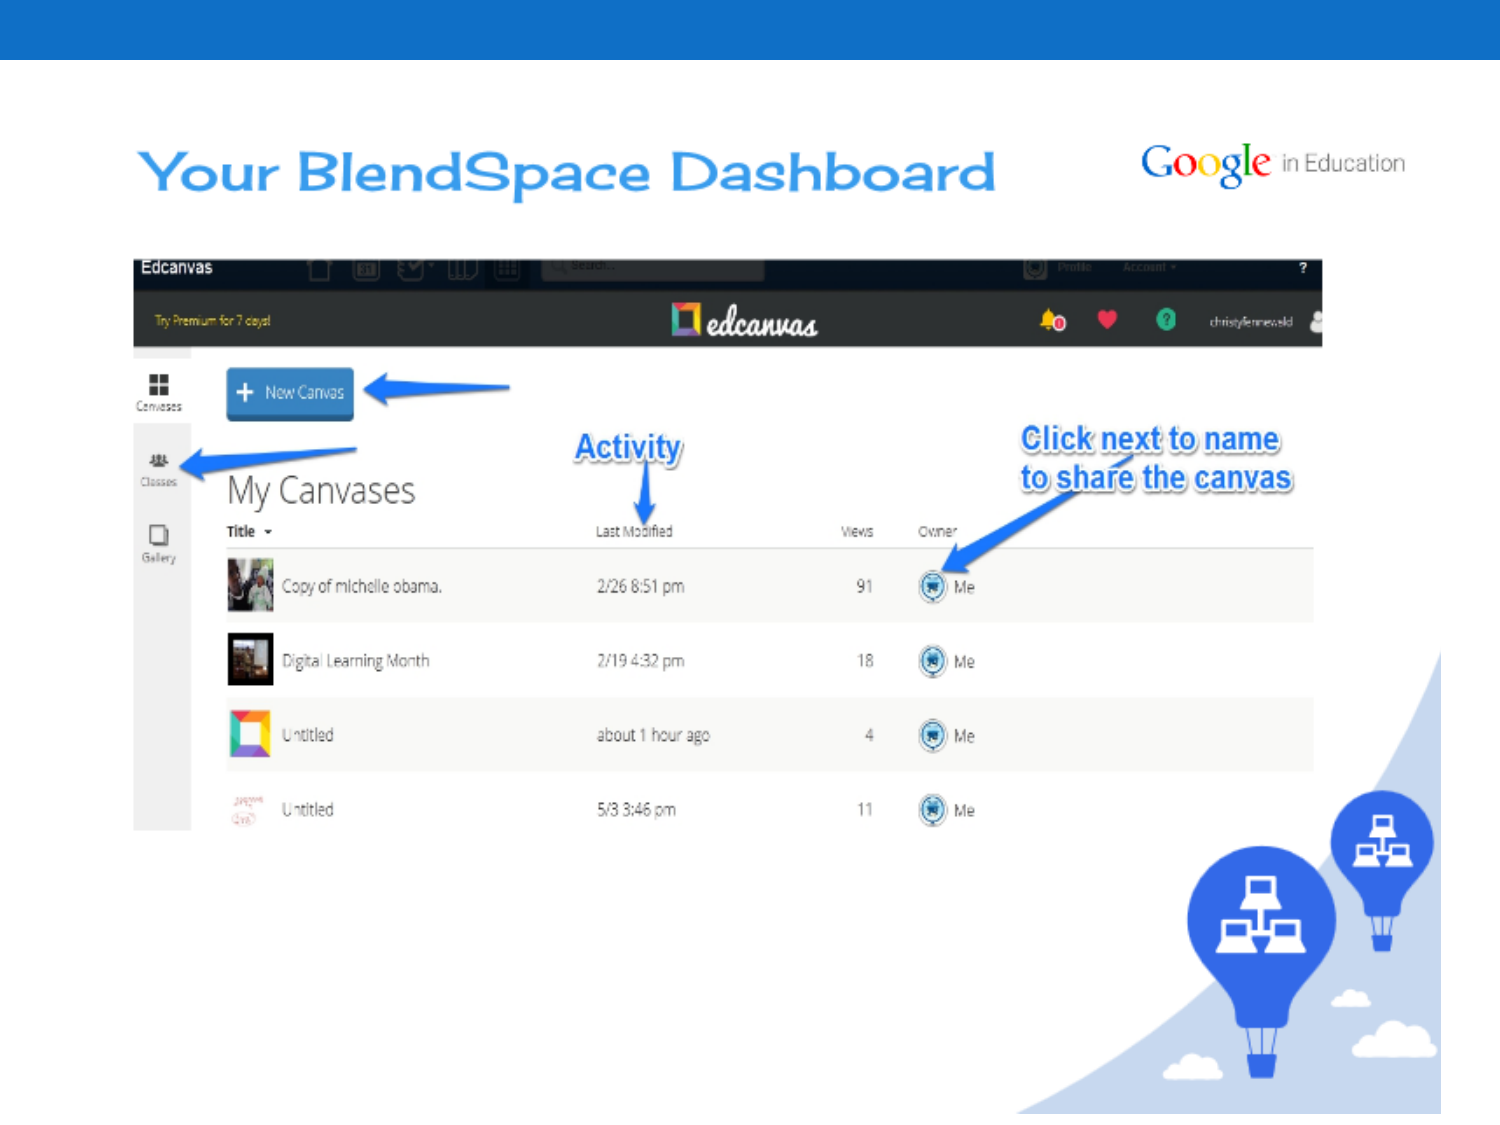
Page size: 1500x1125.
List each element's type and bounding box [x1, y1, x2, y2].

picture [64, 74, 1442, 1114]
